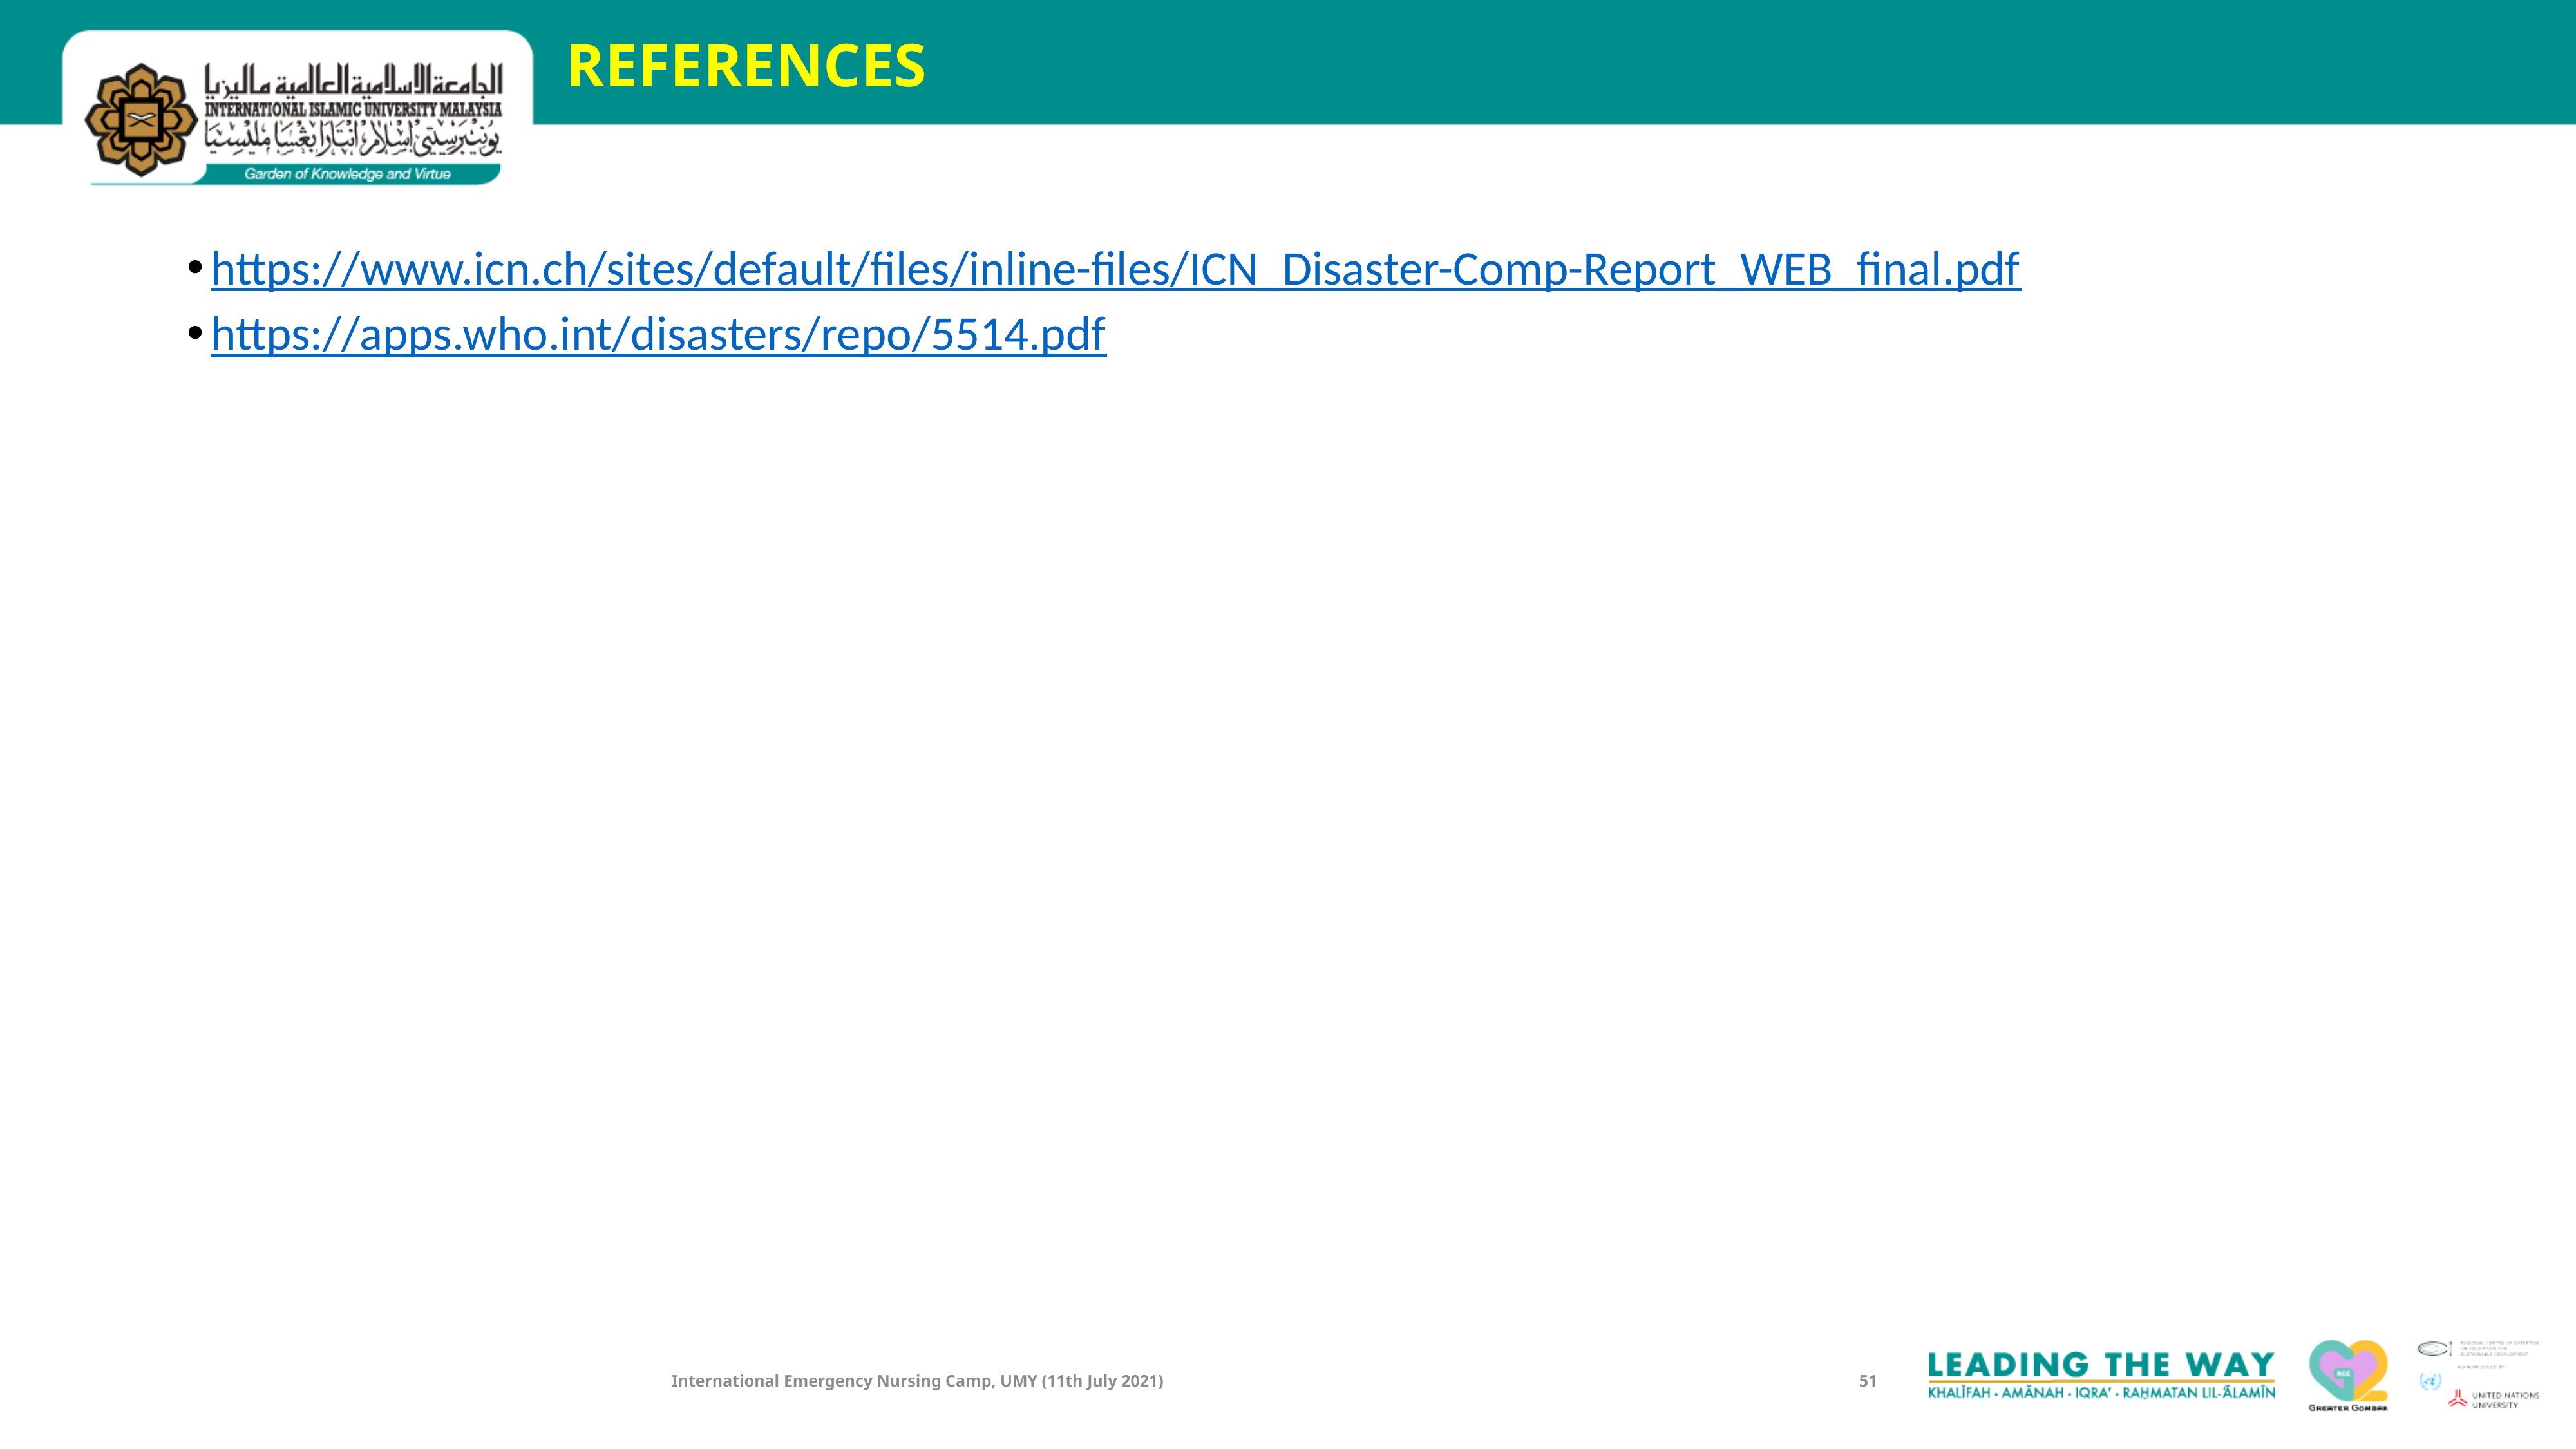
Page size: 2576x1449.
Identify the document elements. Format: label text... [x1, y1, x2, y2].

list https://www.icn.ch/sites/default/files/inline-files/ICN_Disaster-Comp-Report_WEB_final.pdf https://apps.who.int/disasters/repo/5514.pdf [177, 238, 2399, 1305]
picture [0, 0, 2576, 1449]
footer International Emergency Nursing Camp, UMY (11th July 2021) [483, 1343, 1353, 1421]
title REFERENCES [556, 28, 2399, 106]
slide_number 51 [1419, 1343, 1888, 1421]
